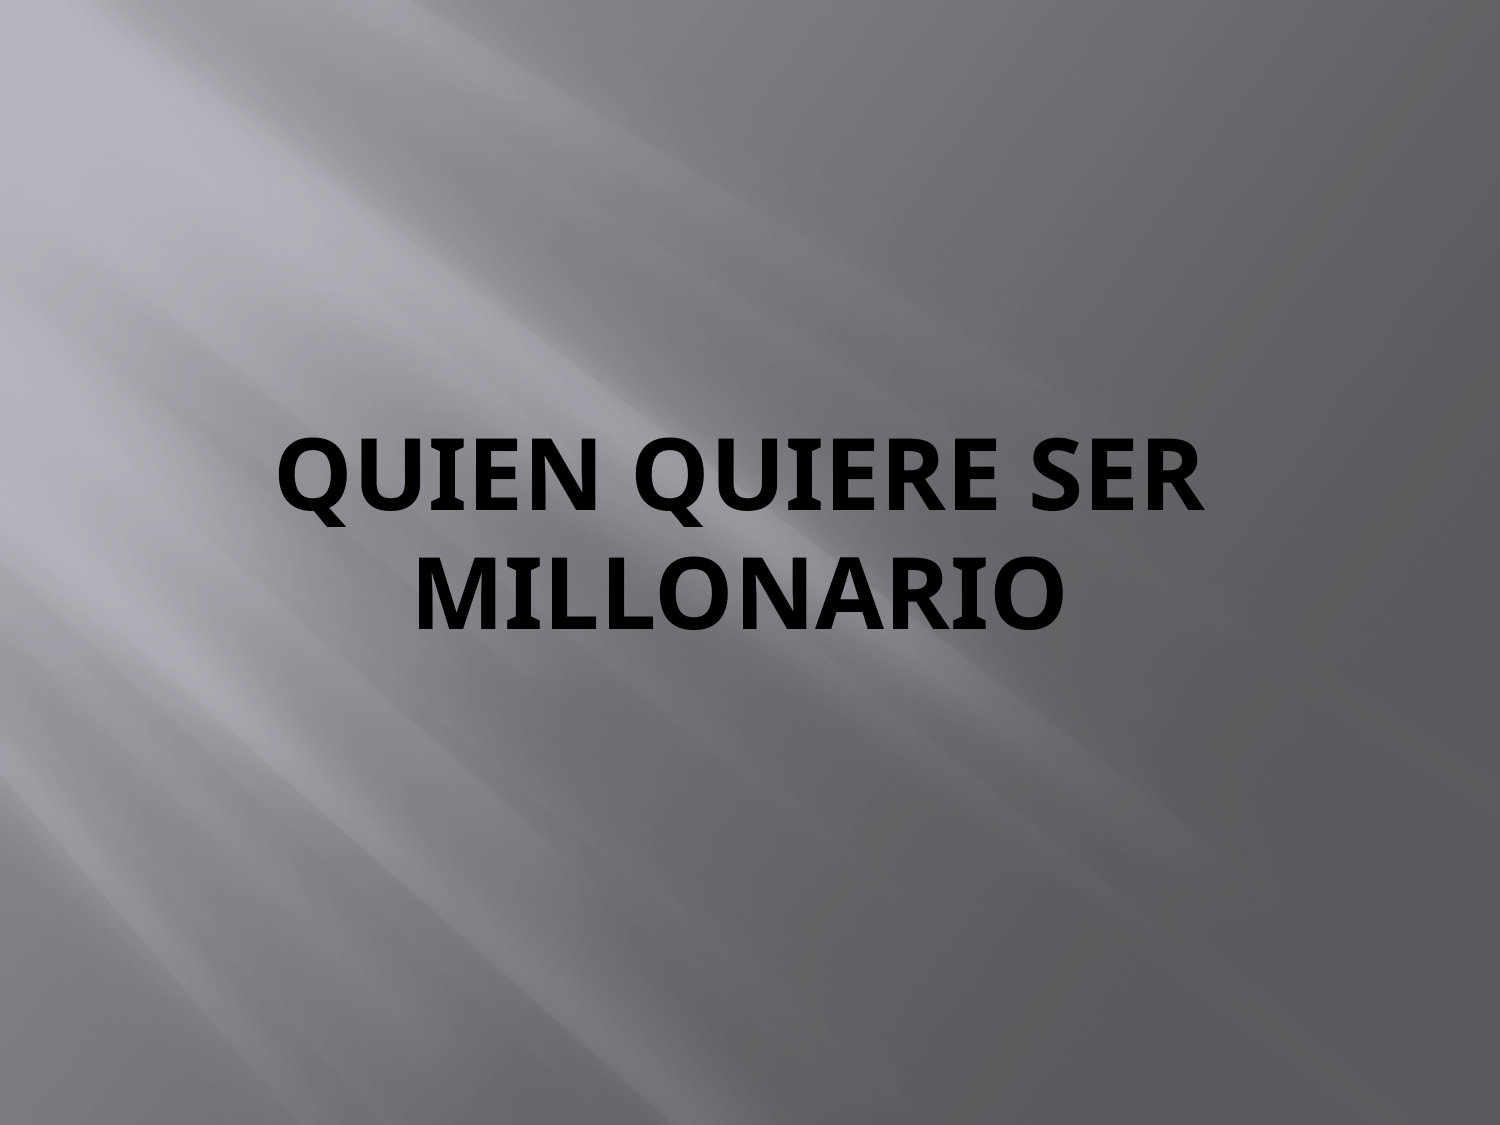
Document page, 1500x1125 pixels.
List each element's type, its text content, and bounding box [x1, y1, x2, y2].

title Quien quiere ser millonario [64, 349, 1415, 650]
